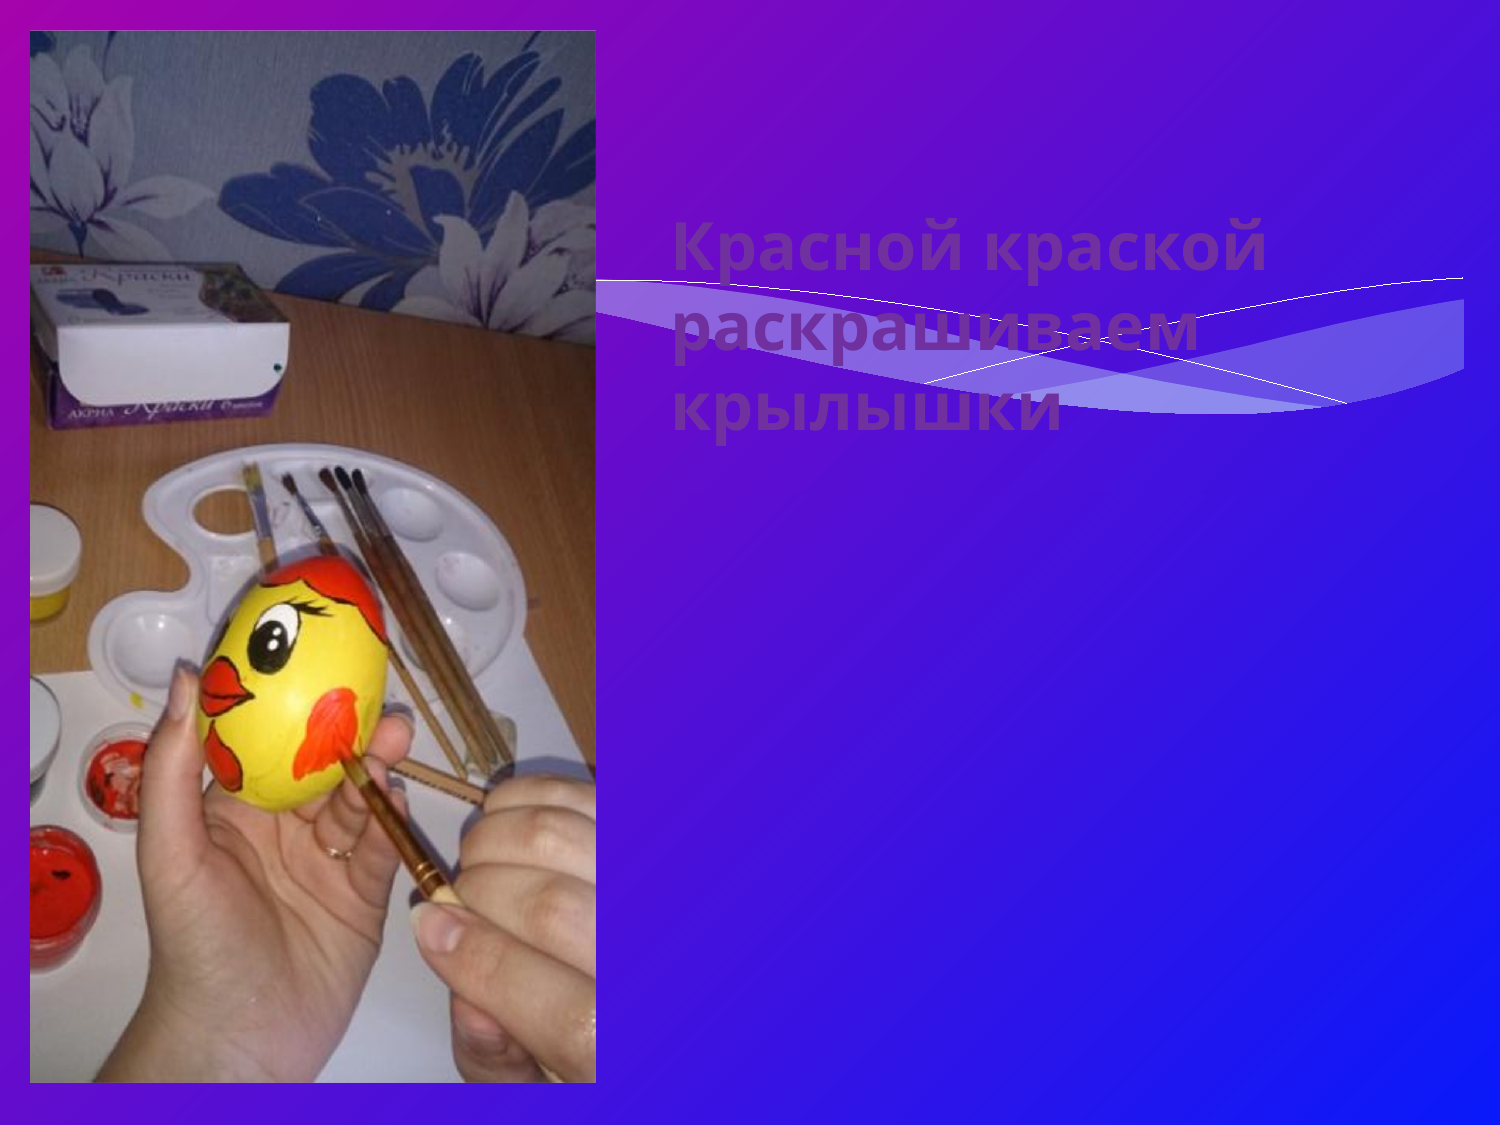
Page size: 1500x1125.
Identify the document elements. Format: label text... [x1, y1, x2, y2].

picture [30, 840, 596, 1082]
picture [30, 32, 596, 273]
title Красной краской раскрашиваем крылышки [655, 196, 1425, 402]
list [0, 273, 839, 840]
